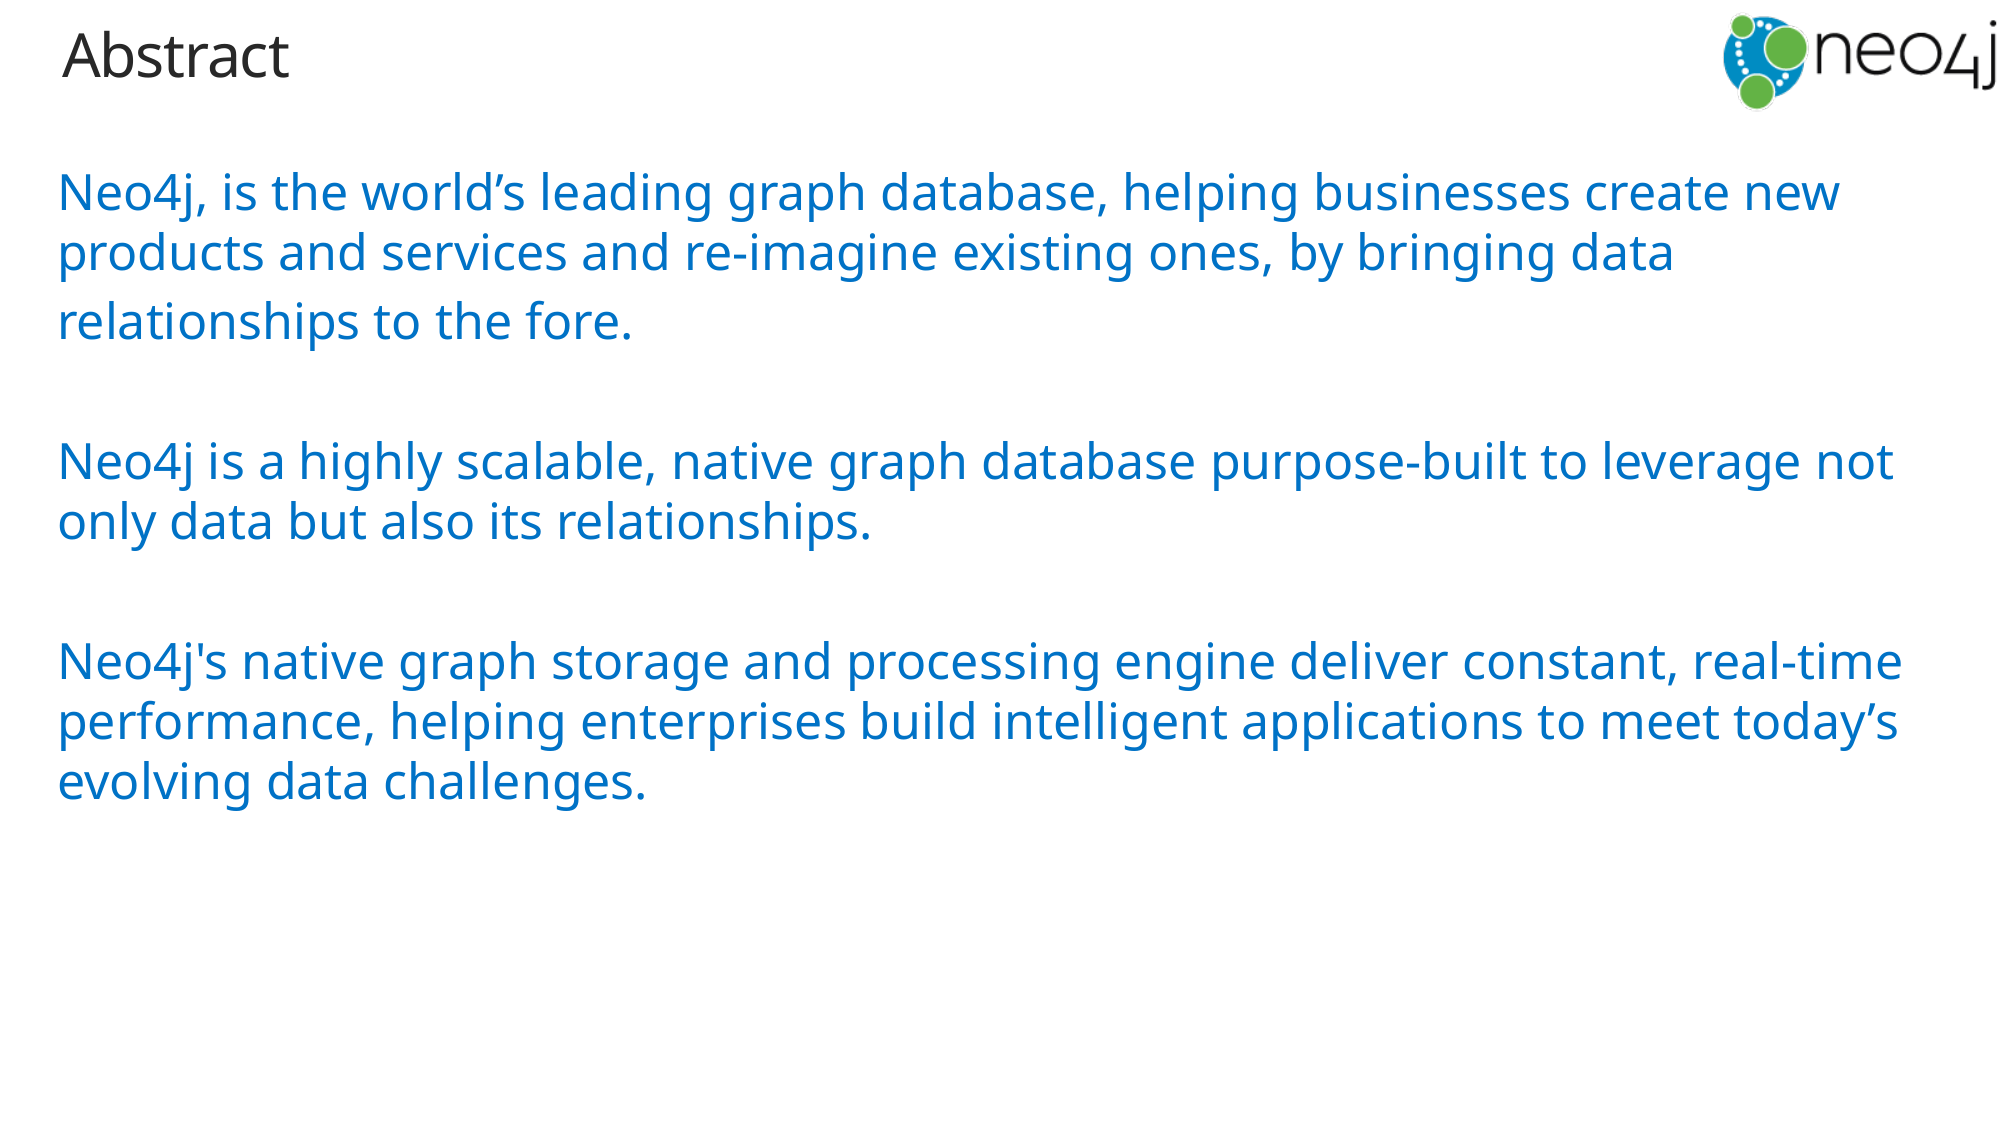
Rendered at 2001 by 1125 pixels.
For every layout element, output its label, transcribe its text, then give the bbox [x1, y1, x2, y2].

title Abstract [0, 0, 2000, 207]
picture [1719, 0, 2000, 125]
list Neo4j, is the world’s leading graph database, helping businesses create new products and services and re-imagine existing ones, by bringing data relationships to the fore. Neo4j is a highly scalable, native graph database purpose-built to leverage not only data but also its relationships. Neo4j's native graph storage and processing engine deliver constant, real-time performance, helping enterprises build intelligent applications to meet today’s evolving data challenges. [42, 152, 1982, 1005]
